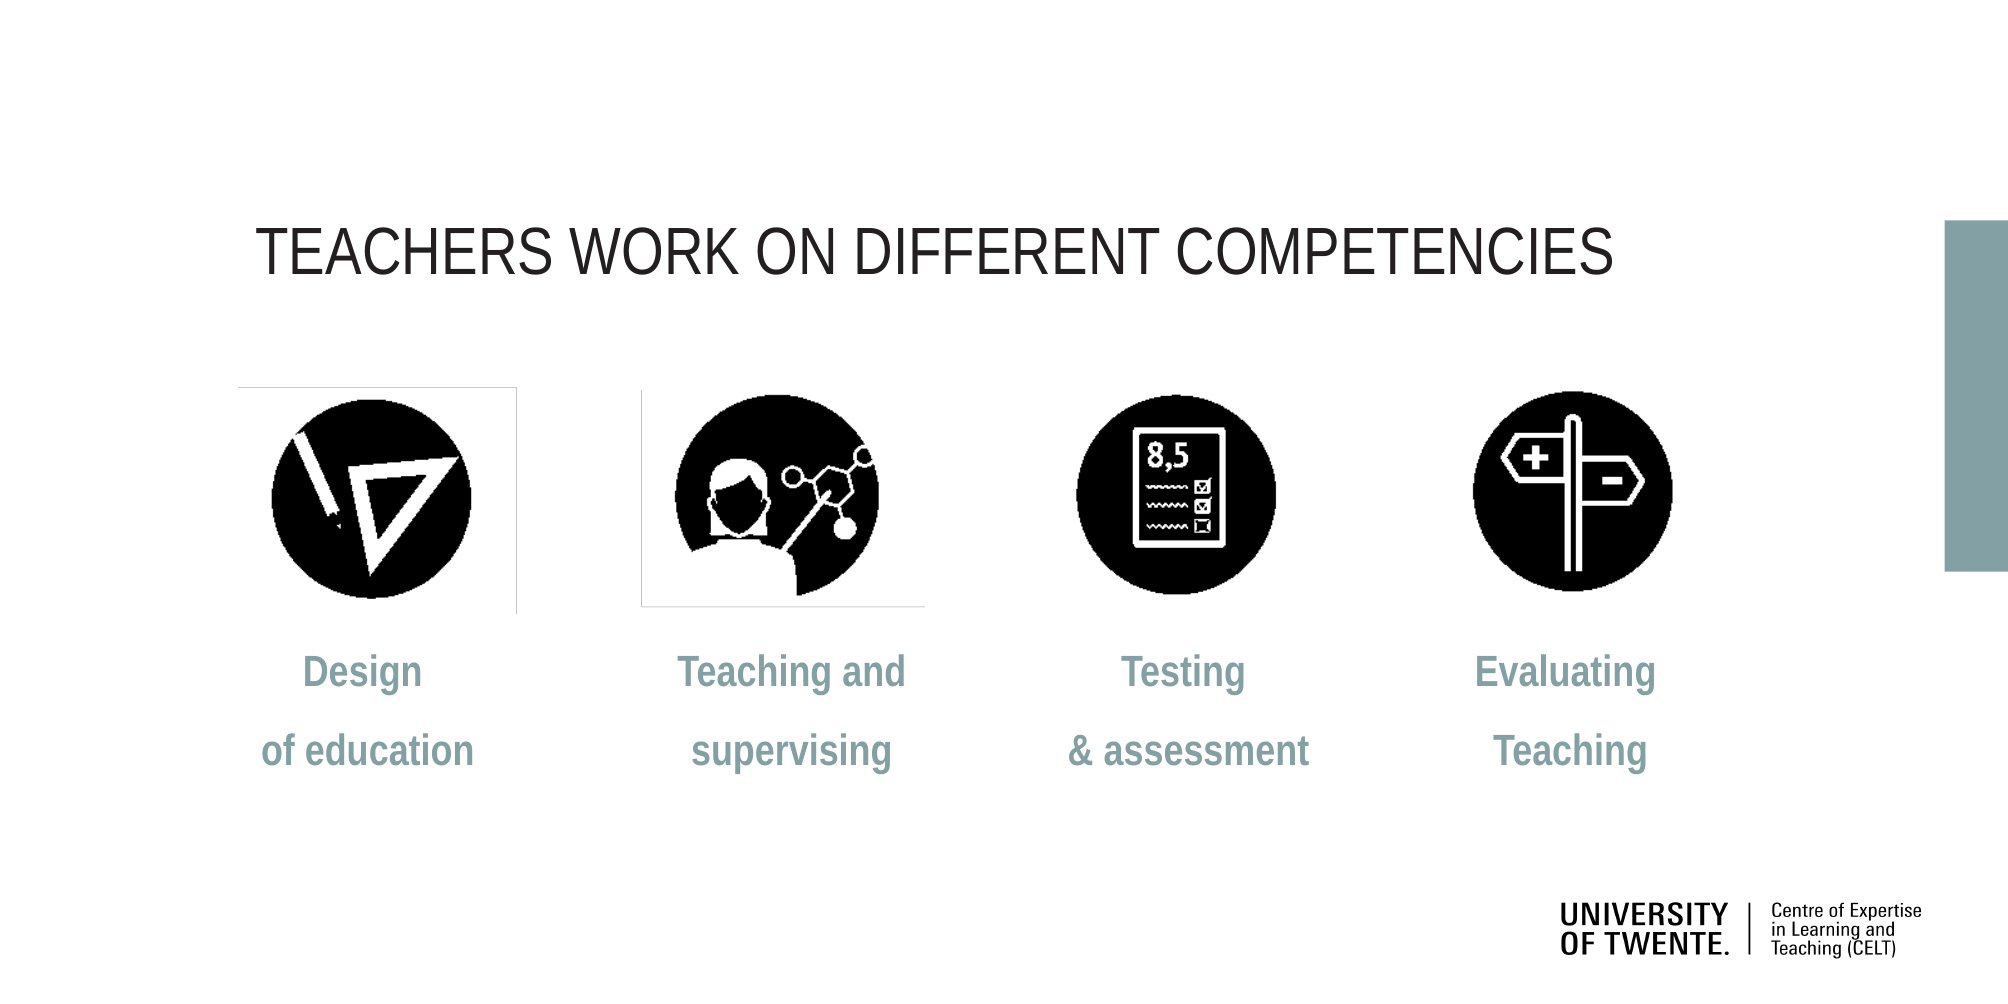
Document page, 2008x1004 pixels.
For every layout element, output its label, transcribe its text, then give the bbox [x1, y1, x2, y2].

title Teachers work on different competencies [255, 215, 2008, 358]
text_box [919, 386, 1405, 720]
picture [1536, 880, 1946, 977]
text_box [99, 320, 613, 720]
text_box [1302, 389, 1787, 720]
text_box [1944, 219, 2008, 573]
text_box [523, 390, 919, 720]
